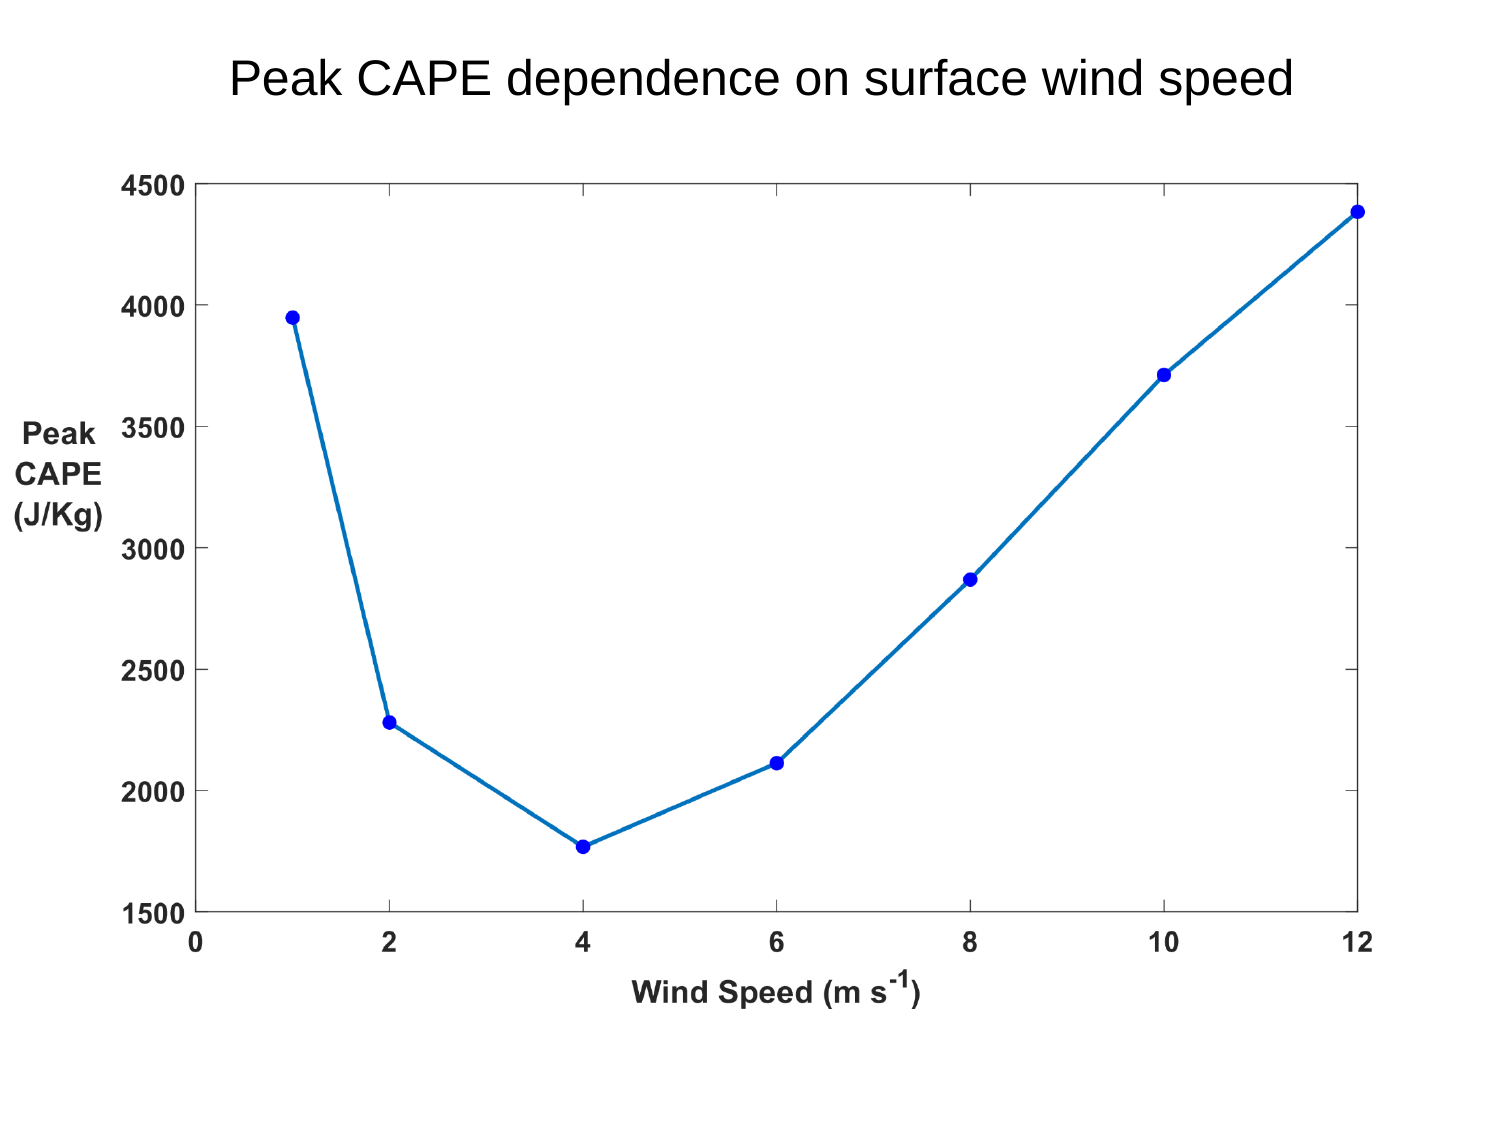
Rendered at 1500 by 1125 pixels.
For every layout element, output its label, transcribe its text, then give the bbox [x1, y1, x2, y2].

picture [0, 116, 1500, 1009]
text_box Peak CAPE dependence on surface wind speed [140, 37, 1384, 113]
